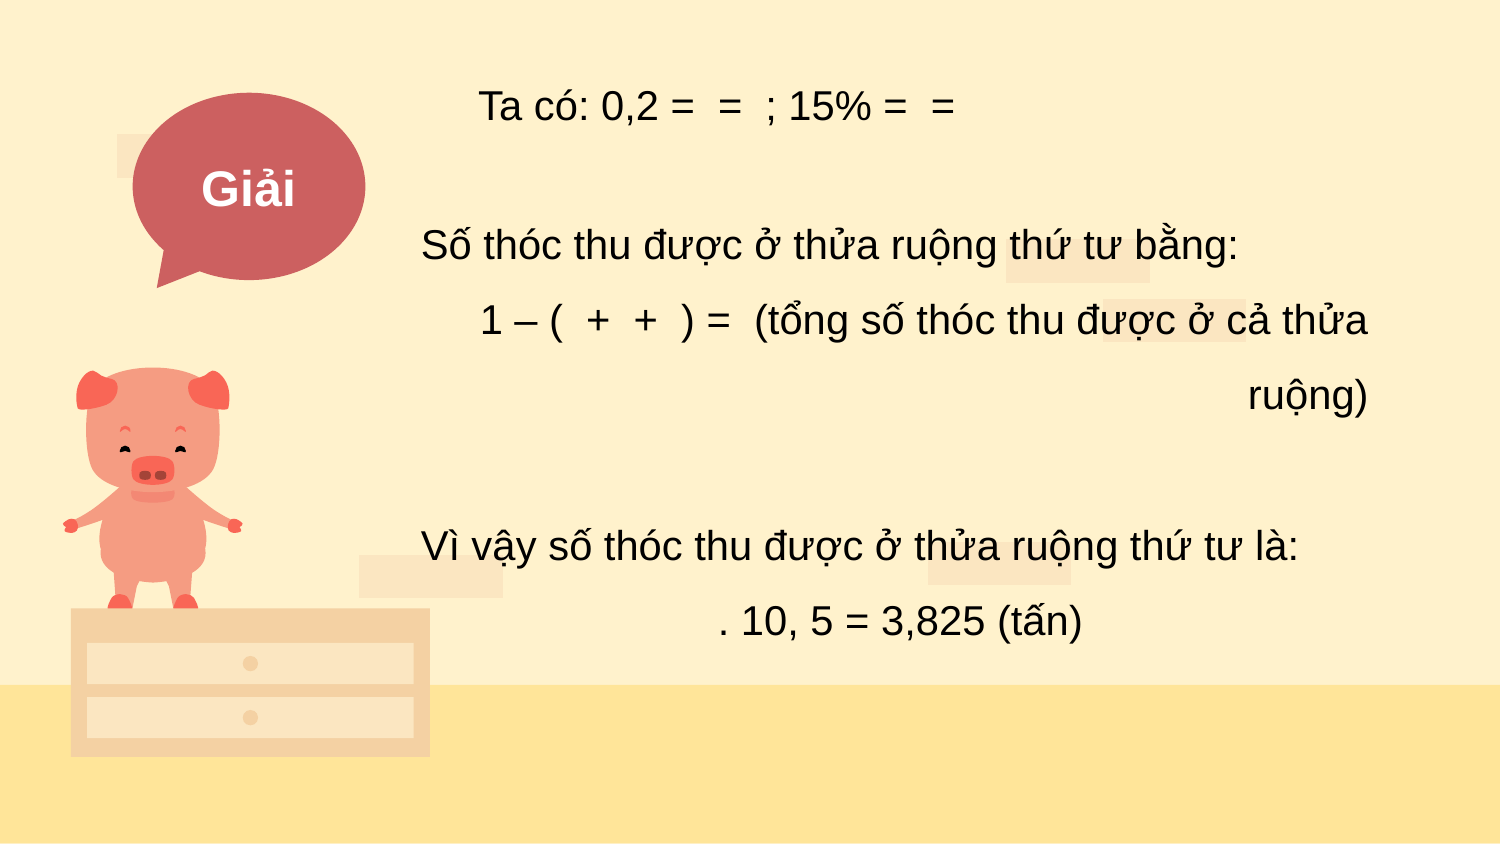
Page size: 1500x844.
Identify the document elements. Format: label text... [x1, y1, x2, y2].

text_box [70, 608, 431, 758]
text_box Giải [132, 92, 366, 289]
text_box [62, 359, 243, 615]
